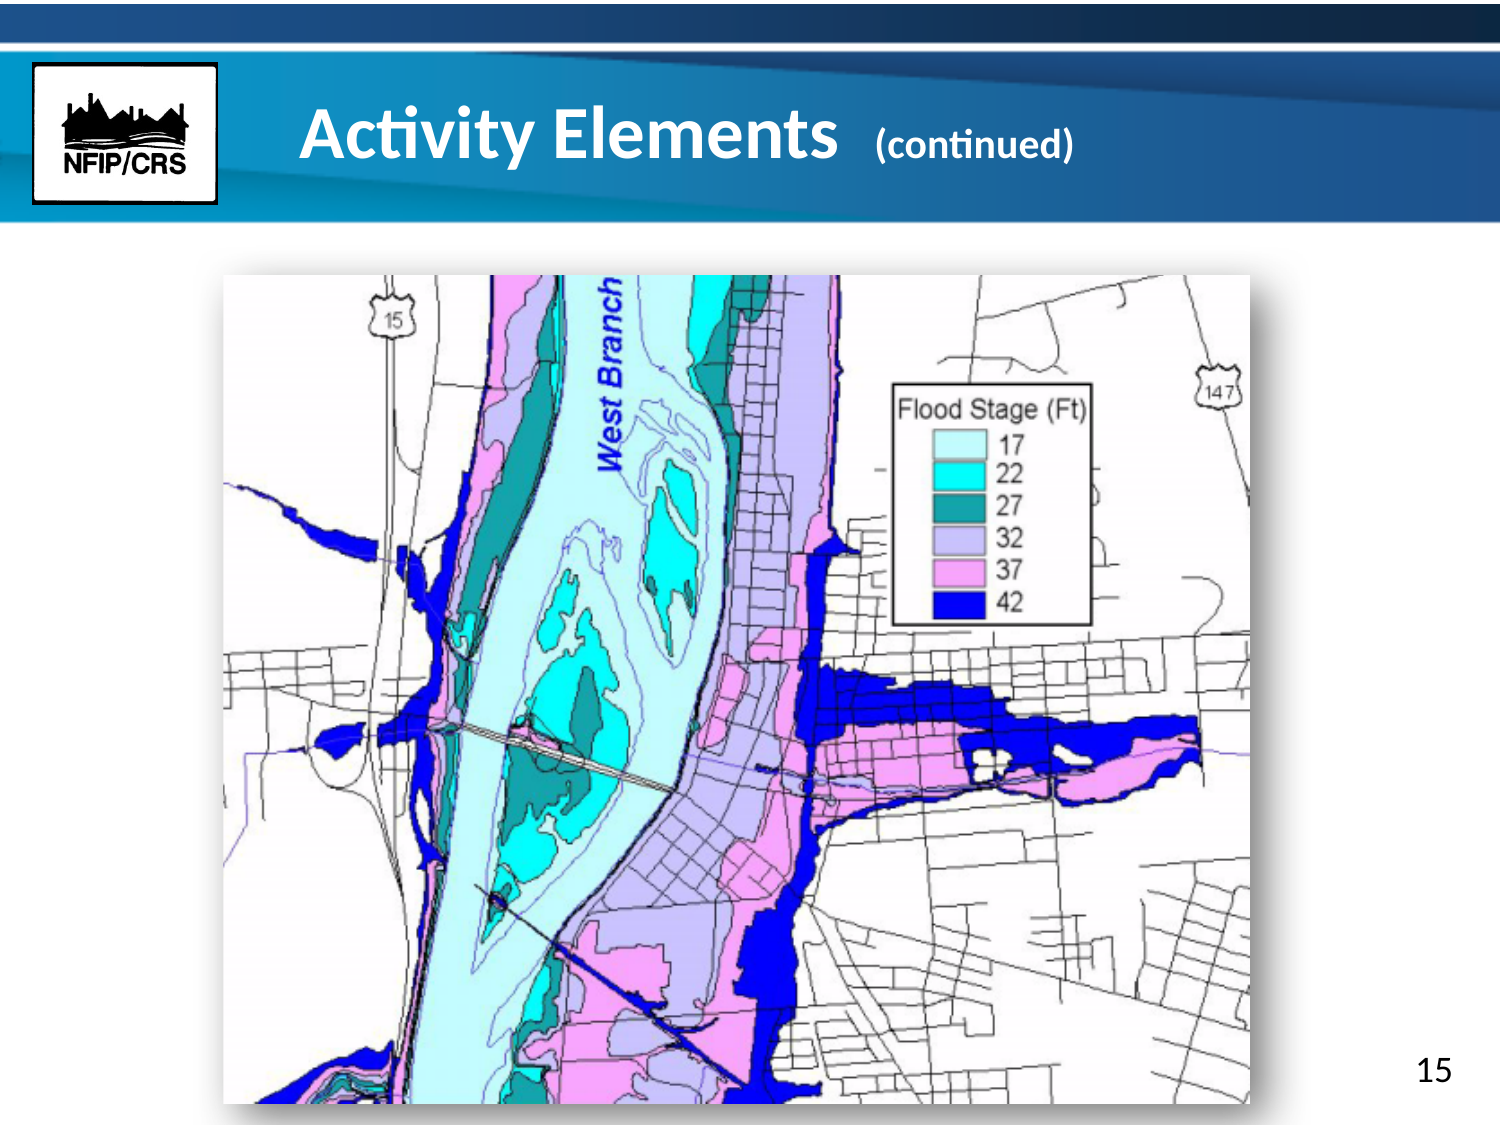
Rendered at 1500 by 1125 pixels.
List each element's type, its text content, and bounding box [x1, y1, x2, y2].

picture [223, 274, 1251, 1104]
picture [33, 63, 217, 204]
picture [0, 4, 1500, 229]
text_box Activity Elements (continued) [99, 57, 1275, 200]
text_box 15 [1400, 1037, 1469, 1098]
